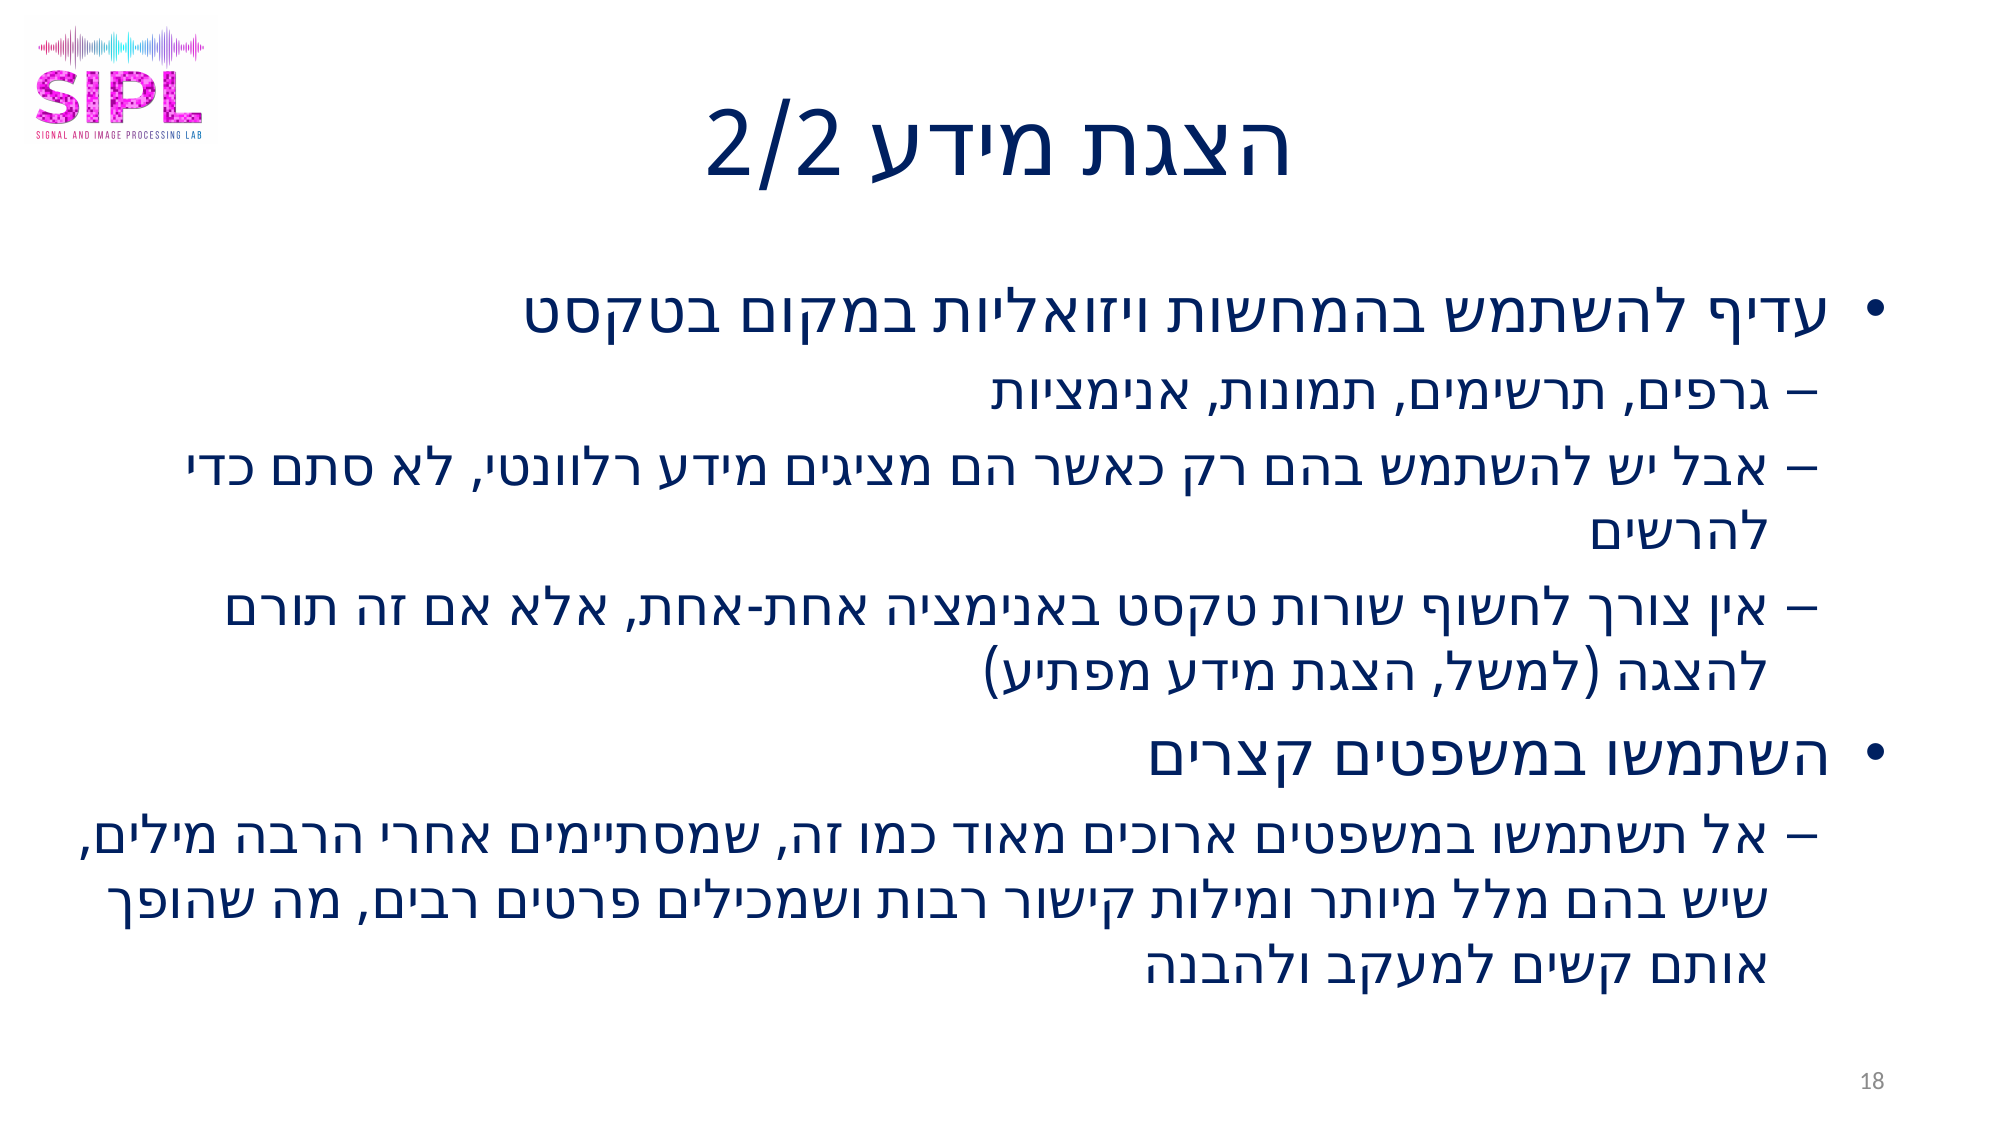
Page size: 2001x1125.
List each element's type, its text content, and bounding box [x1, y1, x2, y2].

slide_number 18 [1433, 1050, 1900, 1110]
title הצגת מידע 2/2 [99, 45, 1900, 233]
list עדיף להשתמש בהמחשות ויזואליות במקום בטקסט גרפים, תרשימים, תמונות, אנימציות אבל יש להשתמש בהם רק כאשר הם מציגים מידע רלוונטי, לא סתם כדי להרשים אין צורך לחשוף שורות טקסט באנימציה אחת-אחת, אלא אם זה תורם להצגה (למשל, הצגת מידע מפתיע) השתמשו במשפטים קצרים אל תשתמשו במשפטים ארוכים מאוד כמו זה, שמסתיימים אחרי הרבה מילים, שיש בהם מלל מיותר ומילות קישור רבות ושמכילים פרטים רבים, מה שהופך אותם קשים למעקב ולהבנה [62, 262, 1900, 1005]
picture [24, 15, 218, 144]
